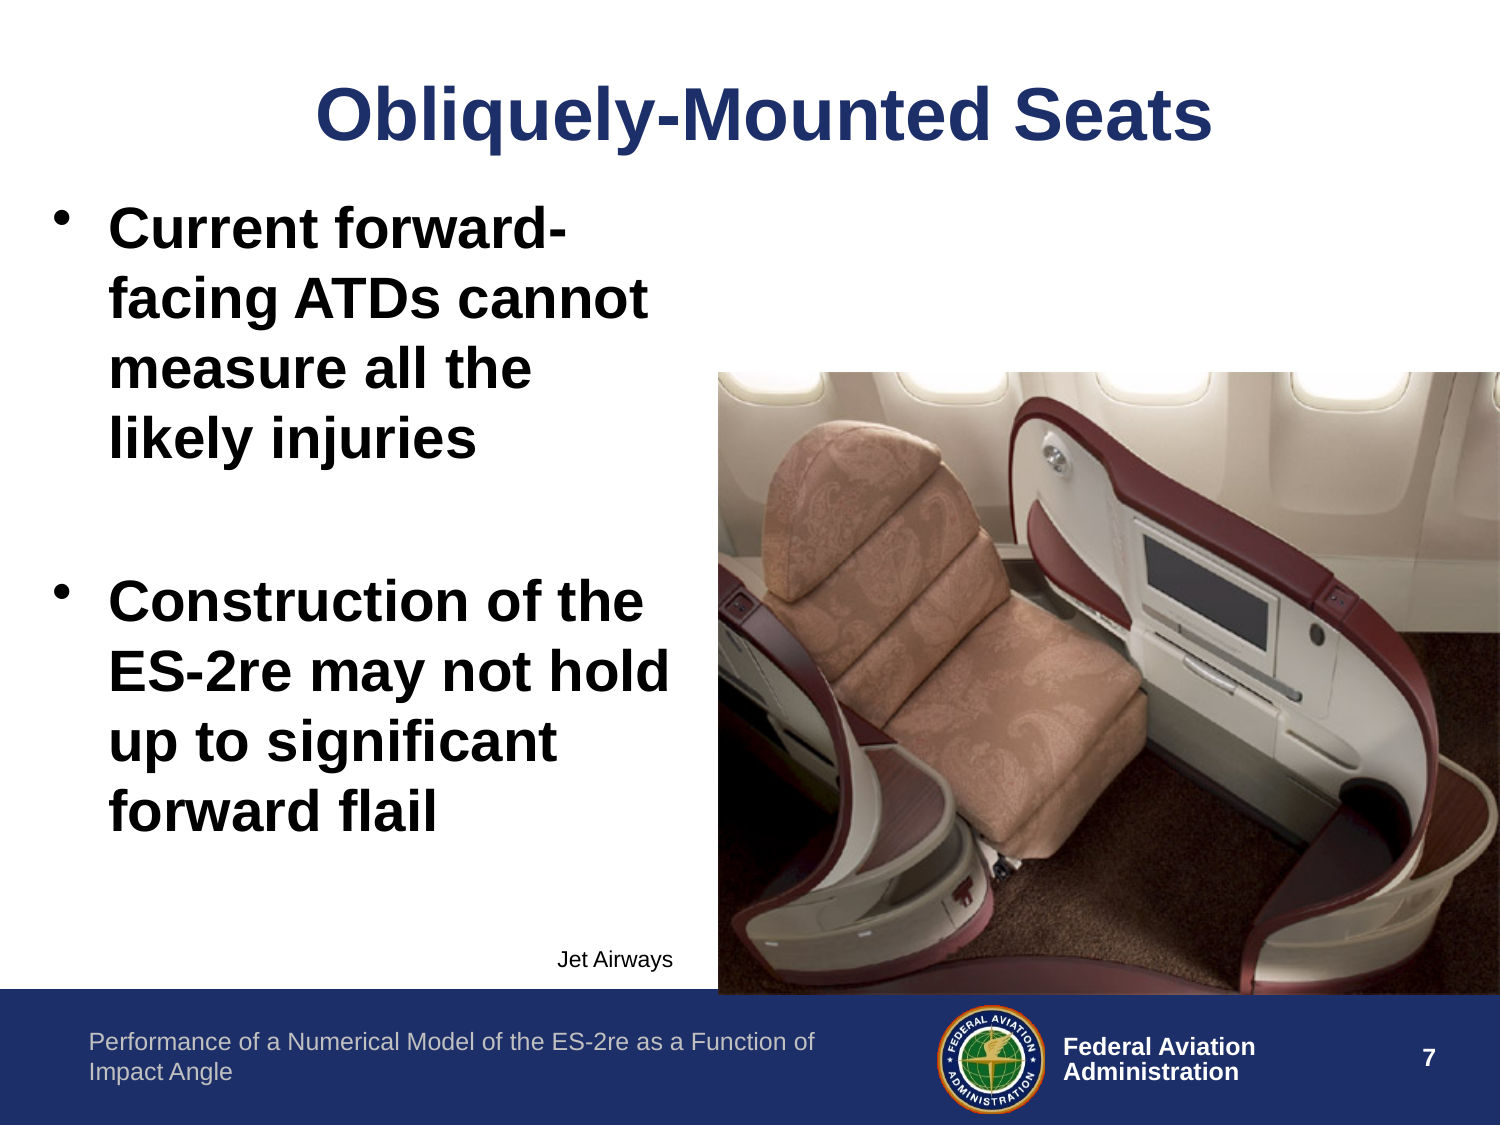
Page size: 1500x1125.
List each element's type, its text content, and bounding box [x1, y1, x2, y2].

picture [718, 372, 1500, 995]
picture [936, 1004, 1045, 1114]
title Obliquely-Mounted Seats [70, 60, 1461, 161]
text_box Jet Airways [542, 937, 689, 980]
list Current forward-facing ATDs cannot measure all the likely injuries Construction of the ES-2re may not hold up to significant forward flail [37, 182, 709, 890]
